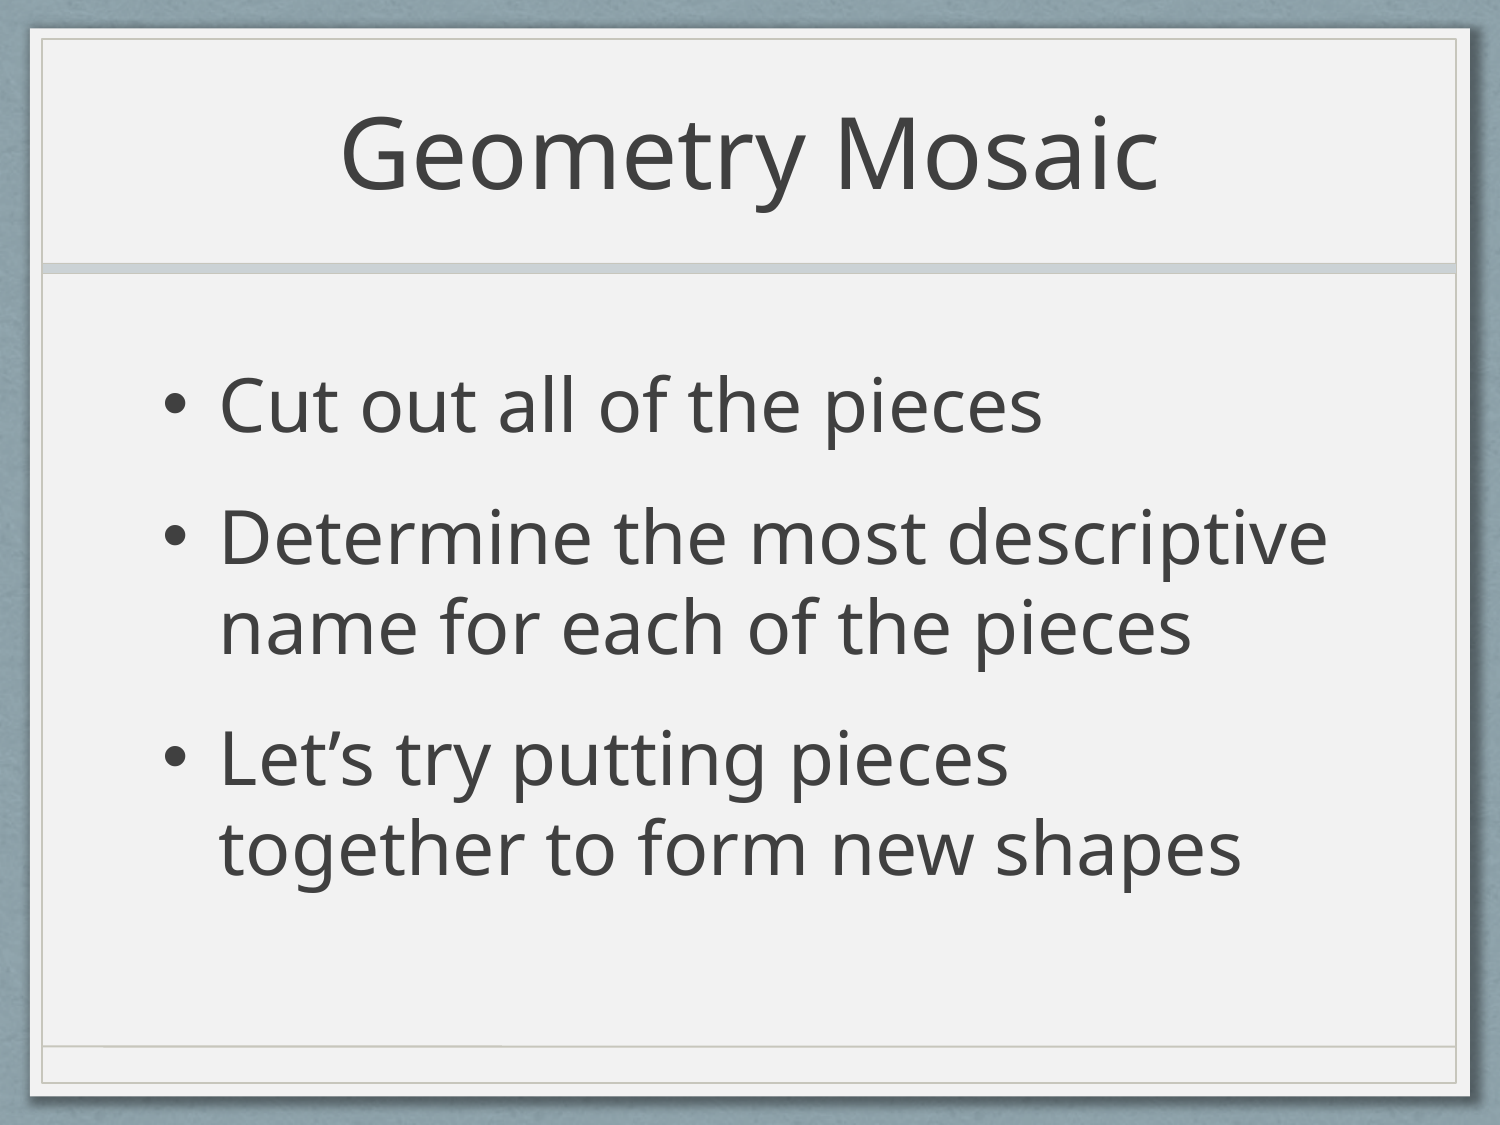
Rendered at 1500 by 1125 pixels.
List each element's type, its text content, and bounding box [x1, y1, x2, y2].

title Geometry Mosaic [147, 40, 1353, 260]
list Cut out all of the pieces Determine the most descriptive name for each of the pieces Let’s try putting pieces together to form new shapes [147, 350, 1353, 995]
